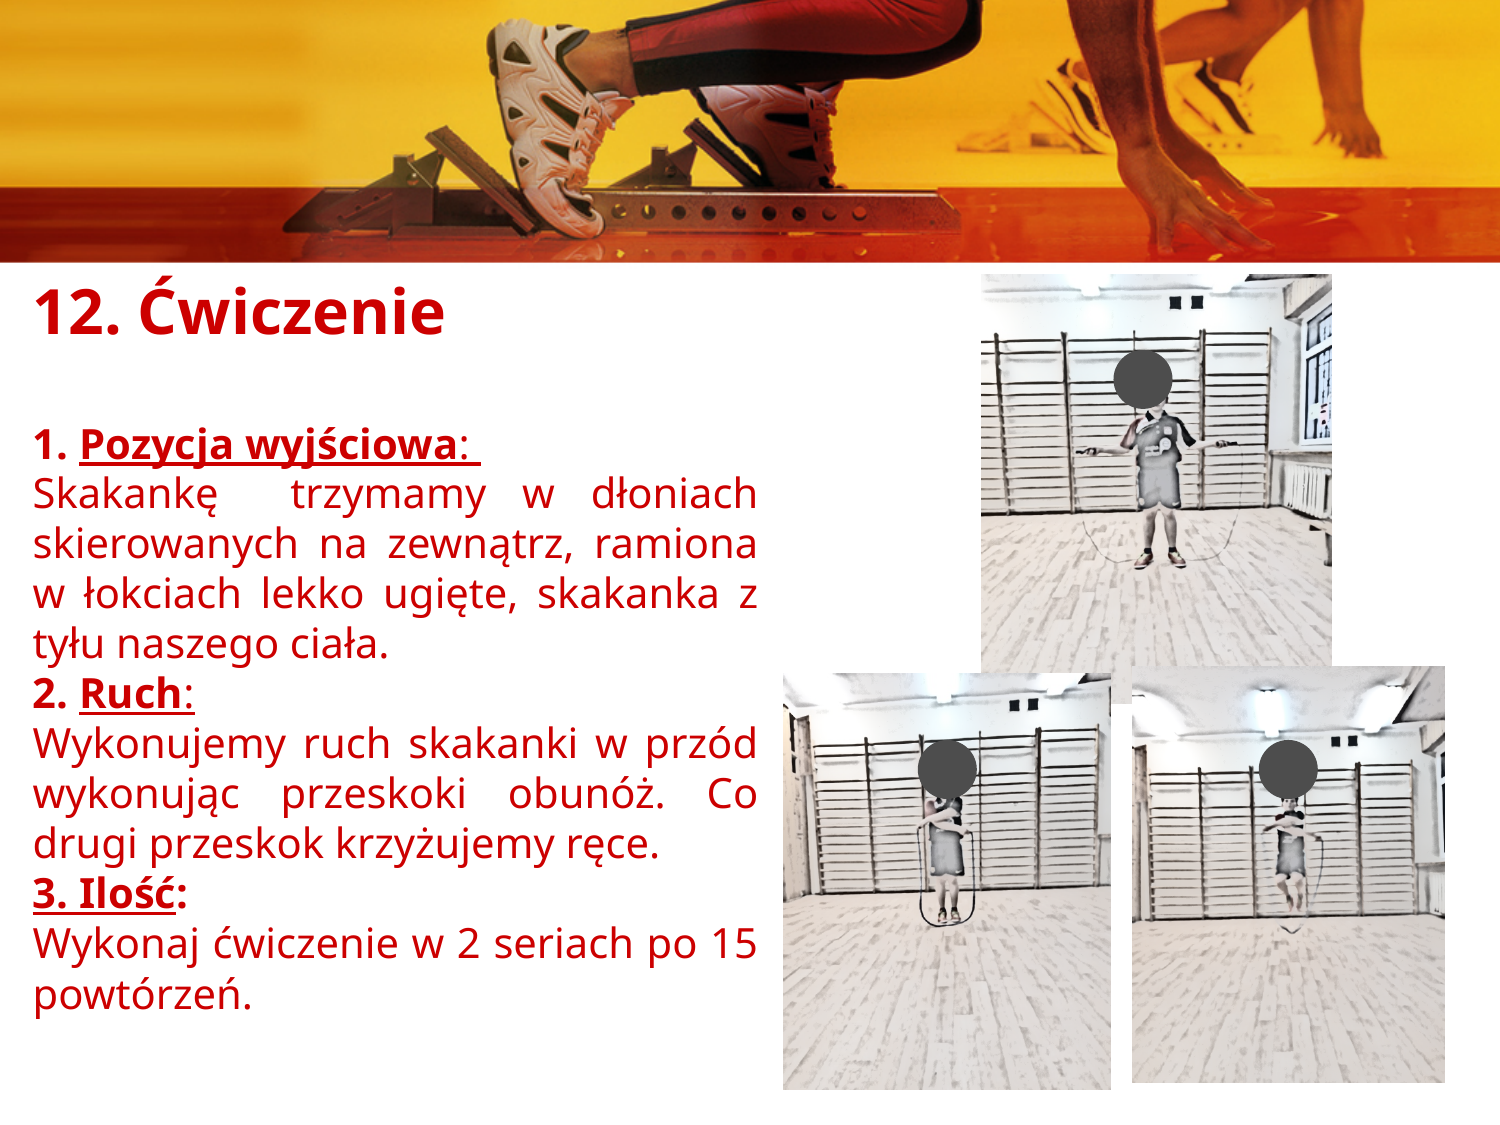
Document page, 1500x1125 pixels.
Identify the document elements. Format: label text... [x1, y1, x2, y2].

list 12. Ćwiczenie 1. Pozycja wyjściowa: Skakankę trzymamy w dłoniach skierowanych na zewnątrz, ramiona w łokciach lekko ugięte, skakanka z tyłu naszego ciała. 2. Ruch: Wykonujemy ruch skakanki w przód wykonując przeskoki obunóż. Co drugi przeskok krzyżujemy ręce. 3. Ilość: Wykonaj ćwiczenie w 2 seriach po 15 powtórzeń. [17, 278, 774, 1083]
picture [0, 0, 1500, 1125]
